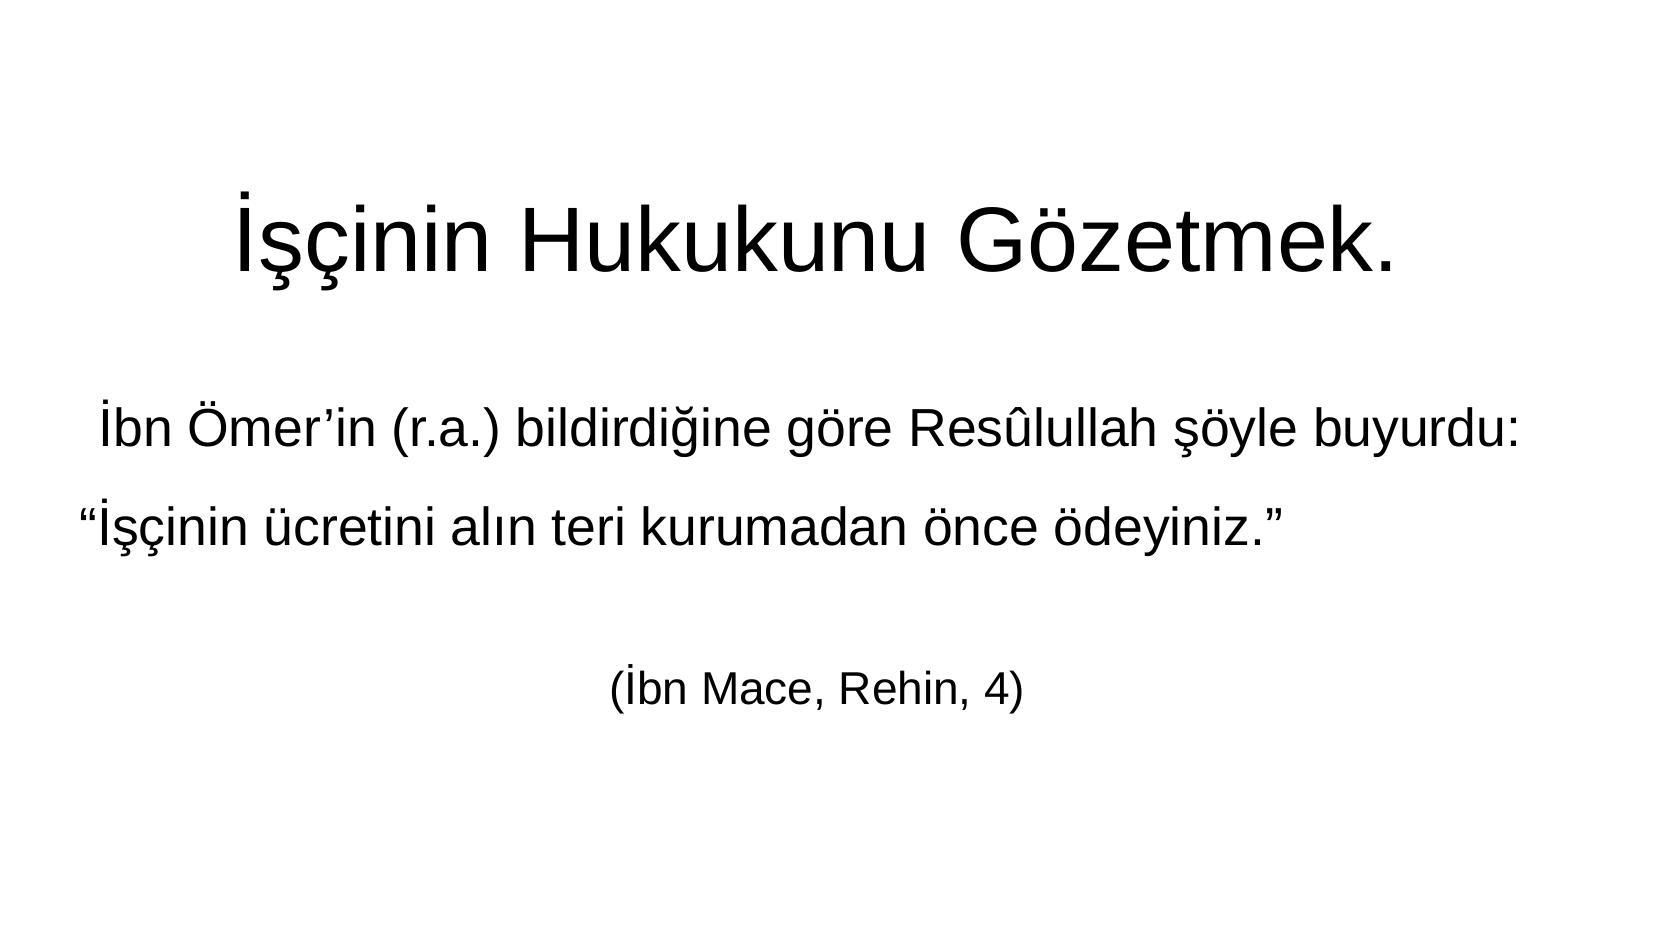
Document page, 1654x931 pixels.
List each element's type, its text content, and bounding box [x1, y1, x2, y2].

text_box İbn Ömer’in (r.a.) bildirdiğine göre Resûlullah şöyle buyurdu: “İşçinin ücretini alın teri kurumadan önce ödeyiniz.” (İbn Mace, Rehin, 4) [73, 393, 1562, 721]
text_box İşçinin Hukukunu Gözetmek. [73, 157, 1562, 313]
